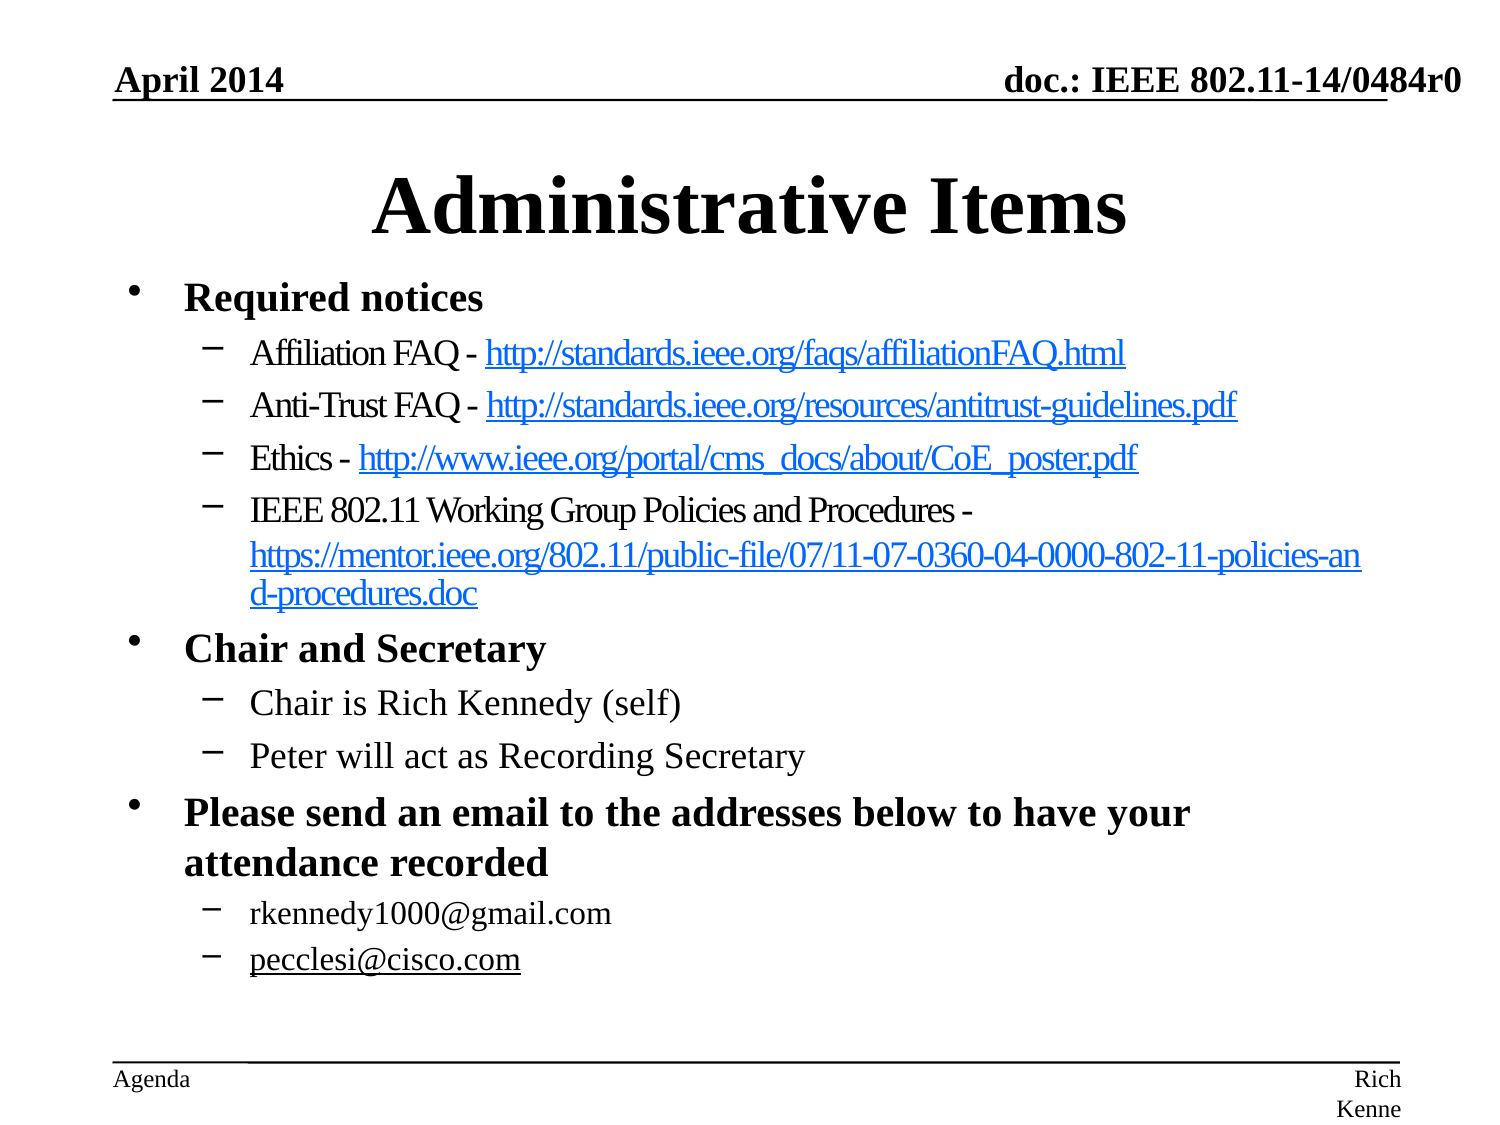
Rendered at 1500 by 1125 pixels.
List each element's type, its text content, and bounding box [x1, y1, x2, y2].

title Administrative Items [112, 112, 1388, 262]
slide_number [114, 54, 316, 101]
footer Rich Kennedy, MediaTek [1324, 1061, 1402, 1093]
list Required notices Affiliation FAQ - http://standards.ieee.org/faqs/affiliationFAQ.html Anti-Trust FAQ - http://standards.ieee.org/resources/antitrust-guidelines.pdf Ethics - http://www.ieee.org/portal/cms_docs/about/CoE_poster.pdf IEEE 802.11 Working Group Policies and Procedures - https://mentor.ieee.org/802.11/public-file/07/11-07-0360-04-0000-802-11-policies-and-procedures.doc Chair and Secretary Chair is Rich Kennedy (self) Peter will act as Recording Secretary Please send an email to the addresses below to have your attendance recorded rkennedy1000@gmail.com pecclesi@cisco.com [112, 262, 1388, 1000]
